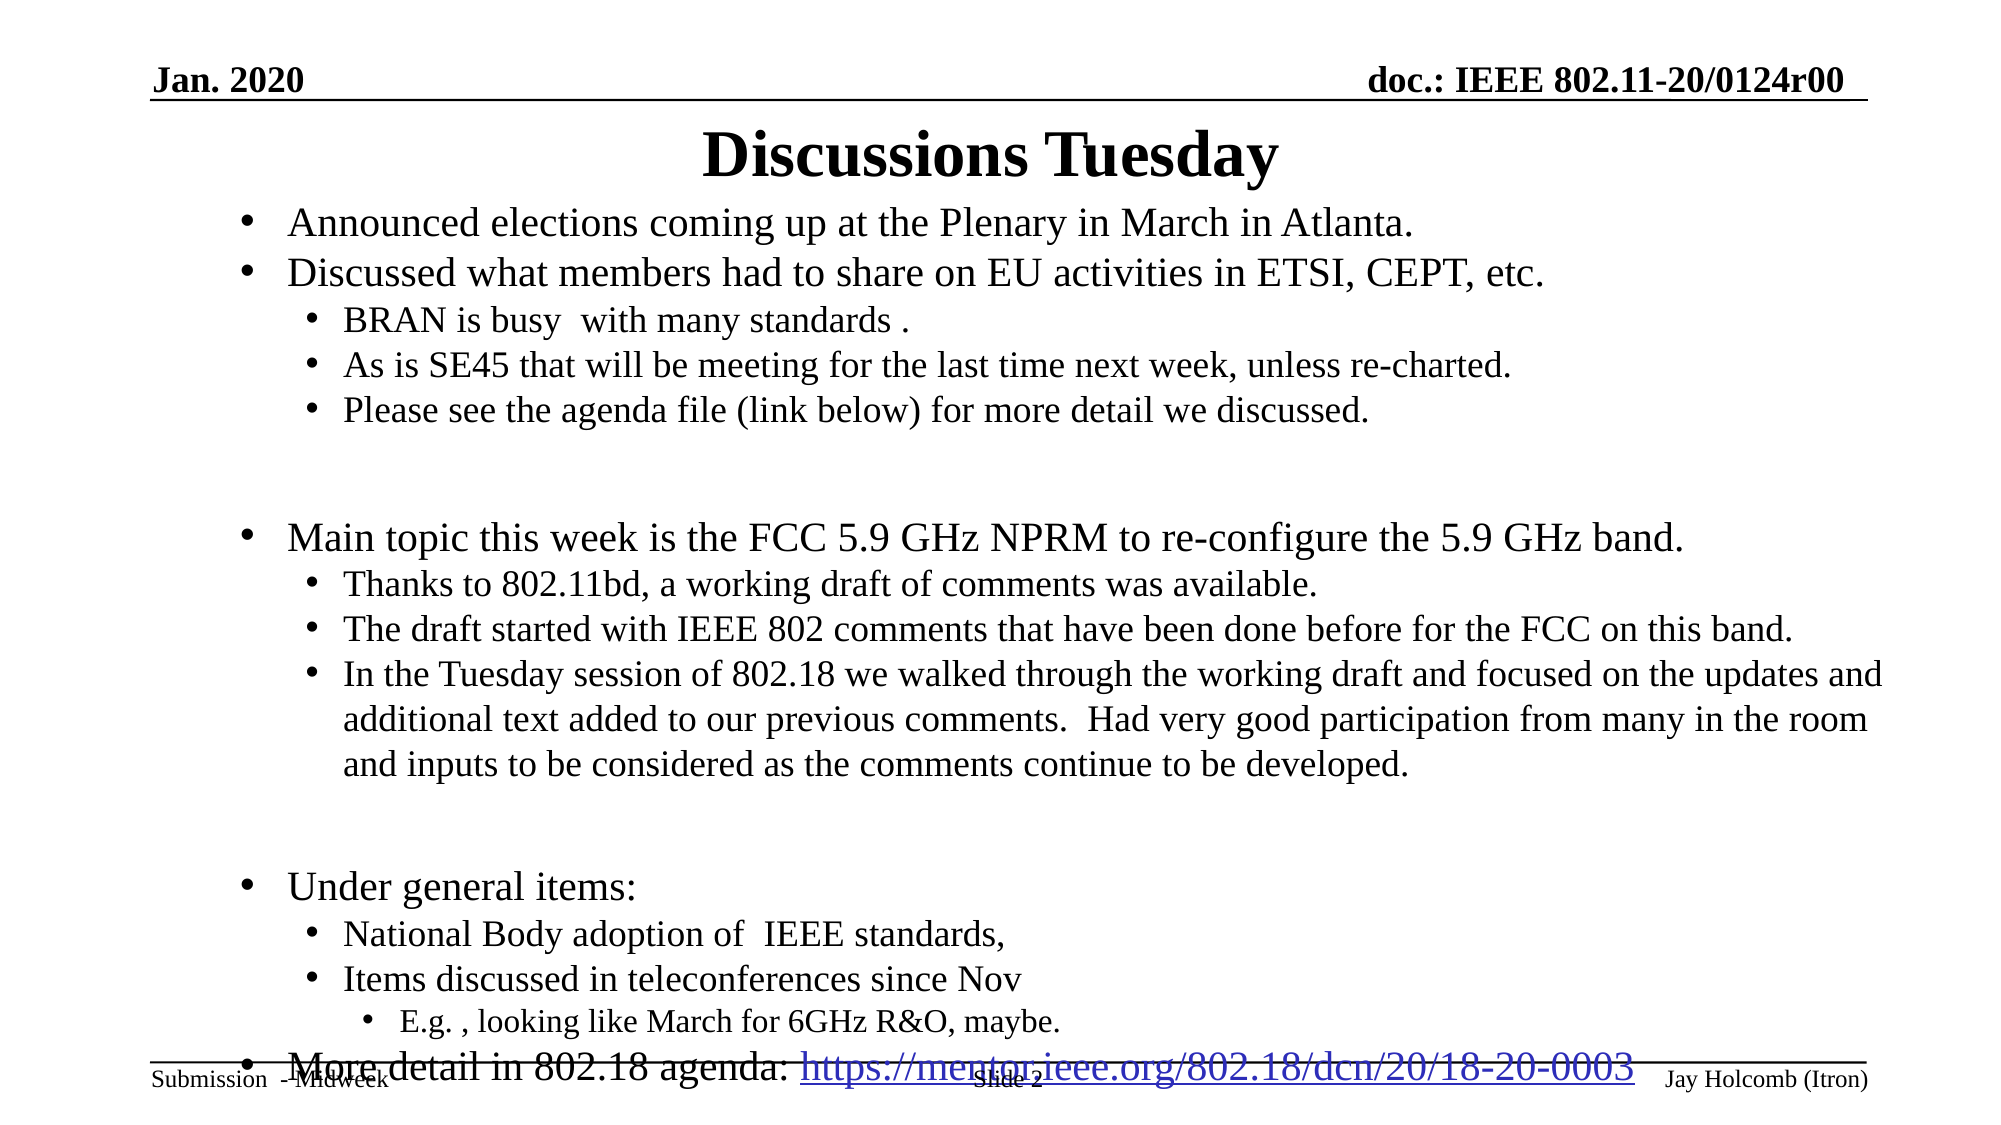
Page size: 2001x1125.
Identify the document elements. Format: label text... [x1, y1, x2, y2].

title Discussions Tuesday [150, 112, 1850, 152]
footer Jay Holcomb (Itron) [1512, 1061, 1869, 1093]
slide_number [152, 54, 347, 101]
list Announced elections coming up at the Plenary in March in Atlanta. Discussed what members had to share on EU activities in ETSI, CEPT, etc. BRAN is busy with many standards . As is SE45 that will be meeting for the last time next week, unless re-charted. Please see the agenda file (link below) for more detail we discussed. Main topic this week is the FCC 5.9 GHz NPRM to re-configure the 5.9 GHz band. Thanks to 802.11bd, a working draft of comments was available. The draft started with IEEE 802 comments that have been done before for the FCC on this band. In the Tuesday session of 802.18 we walked through the working draft and focused on the updates and additional text added to our previous comments. Had very good participation from many in the room and inputs to be considered as the comments continue to be developed. Under general items: National Body adoption of IEEE standards, Items discussed in teleconferences since Nov E.g. , looking like March for 6GHz R&O, maybe. More detail in 802.18 agenda: https://mentor.ieee.org/802.18/dcn/20/18-20-0003 [150, 152, 1903, 1063]
slide_number Slide 2 [964, 1061, 1053, 1093]
